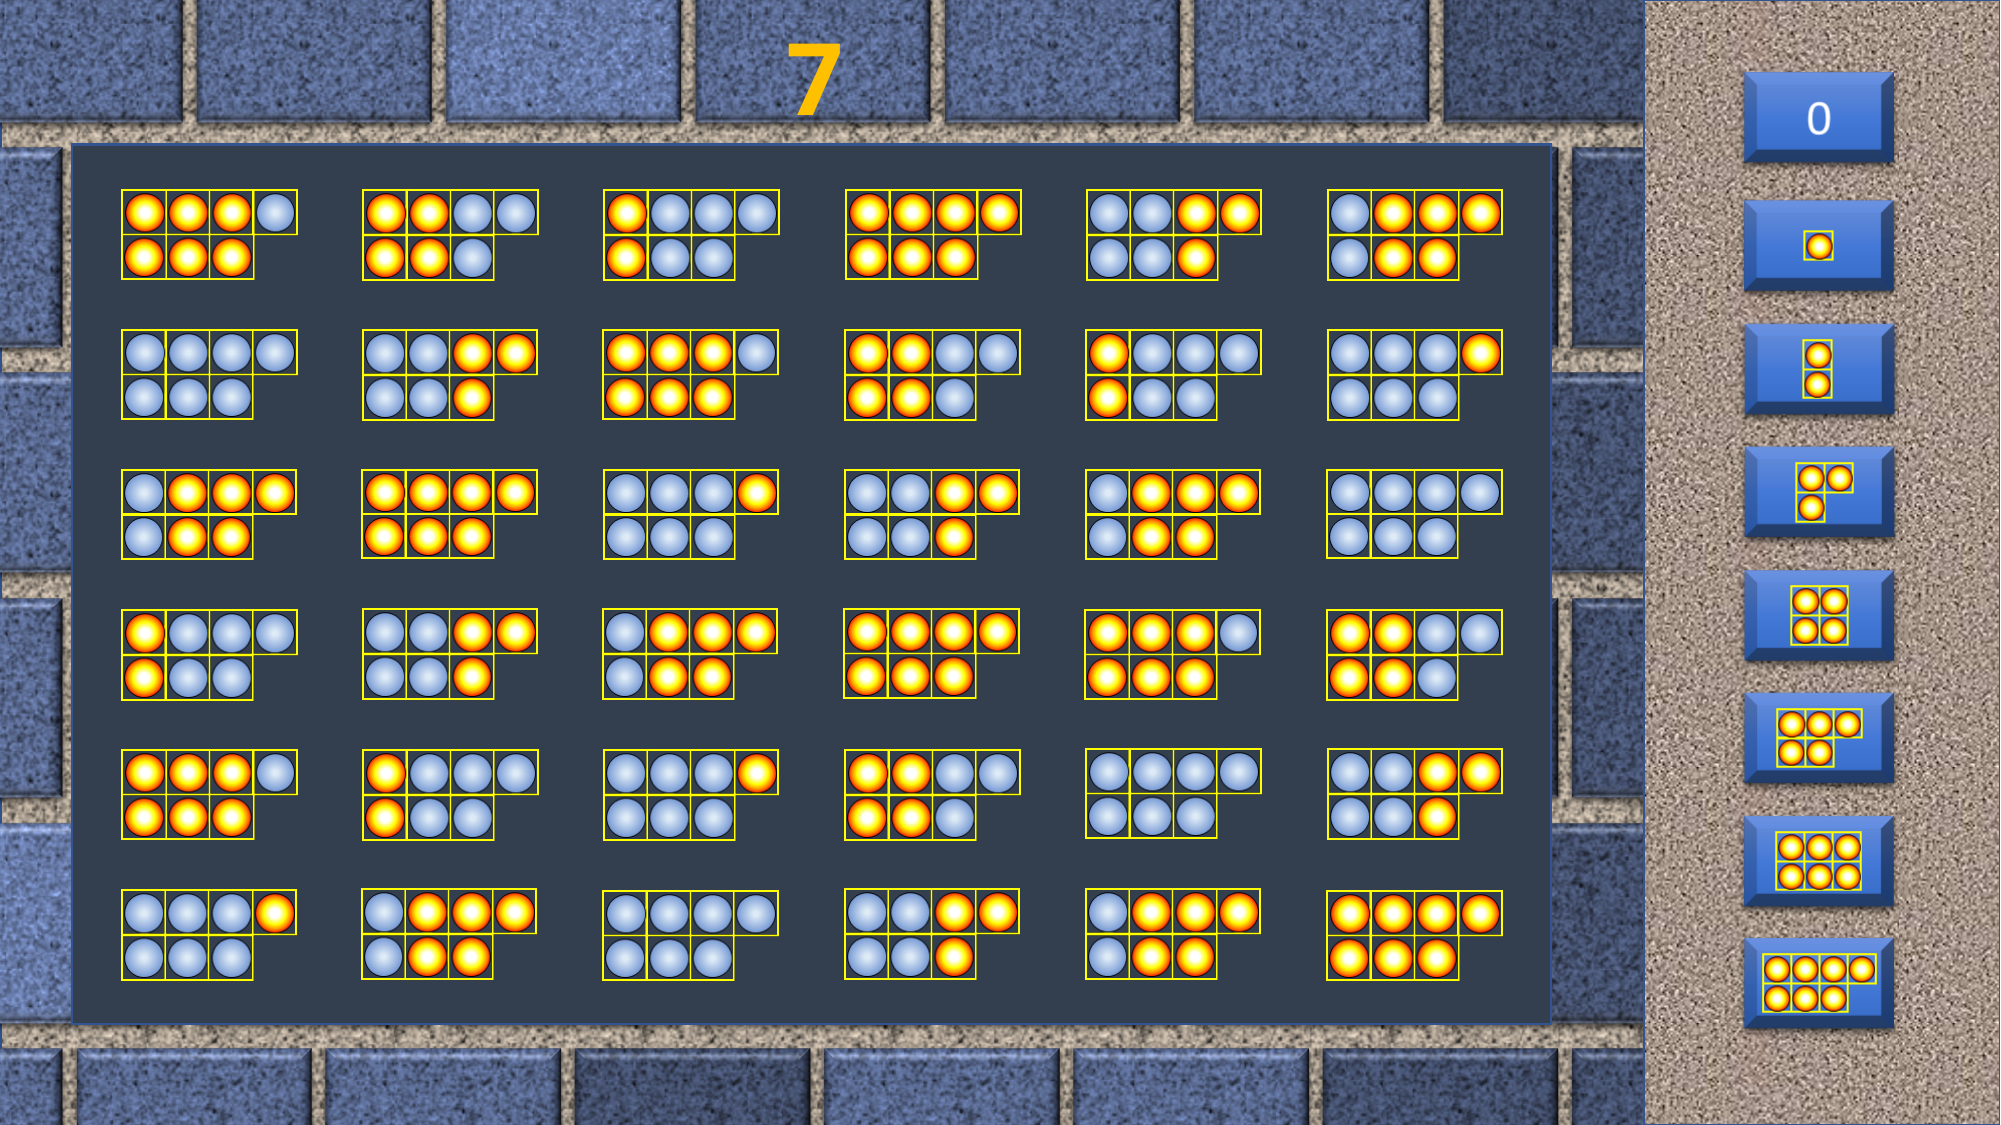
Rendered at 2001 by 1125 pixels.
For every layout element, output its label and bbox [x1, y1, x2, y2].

text_box [120, 329, 1503, 421]
text_box [120, 748, 1503, 841]
text_box [120, 189, 1503, 281]
text_box [120, 608, 1503, 701]
picture [0, 0, 1946, 1125]
text_box [120, 888, 1503, 981]
text_box [120, 469, 1503, 561]
text_box [1946, 0, 2000, 1125]
